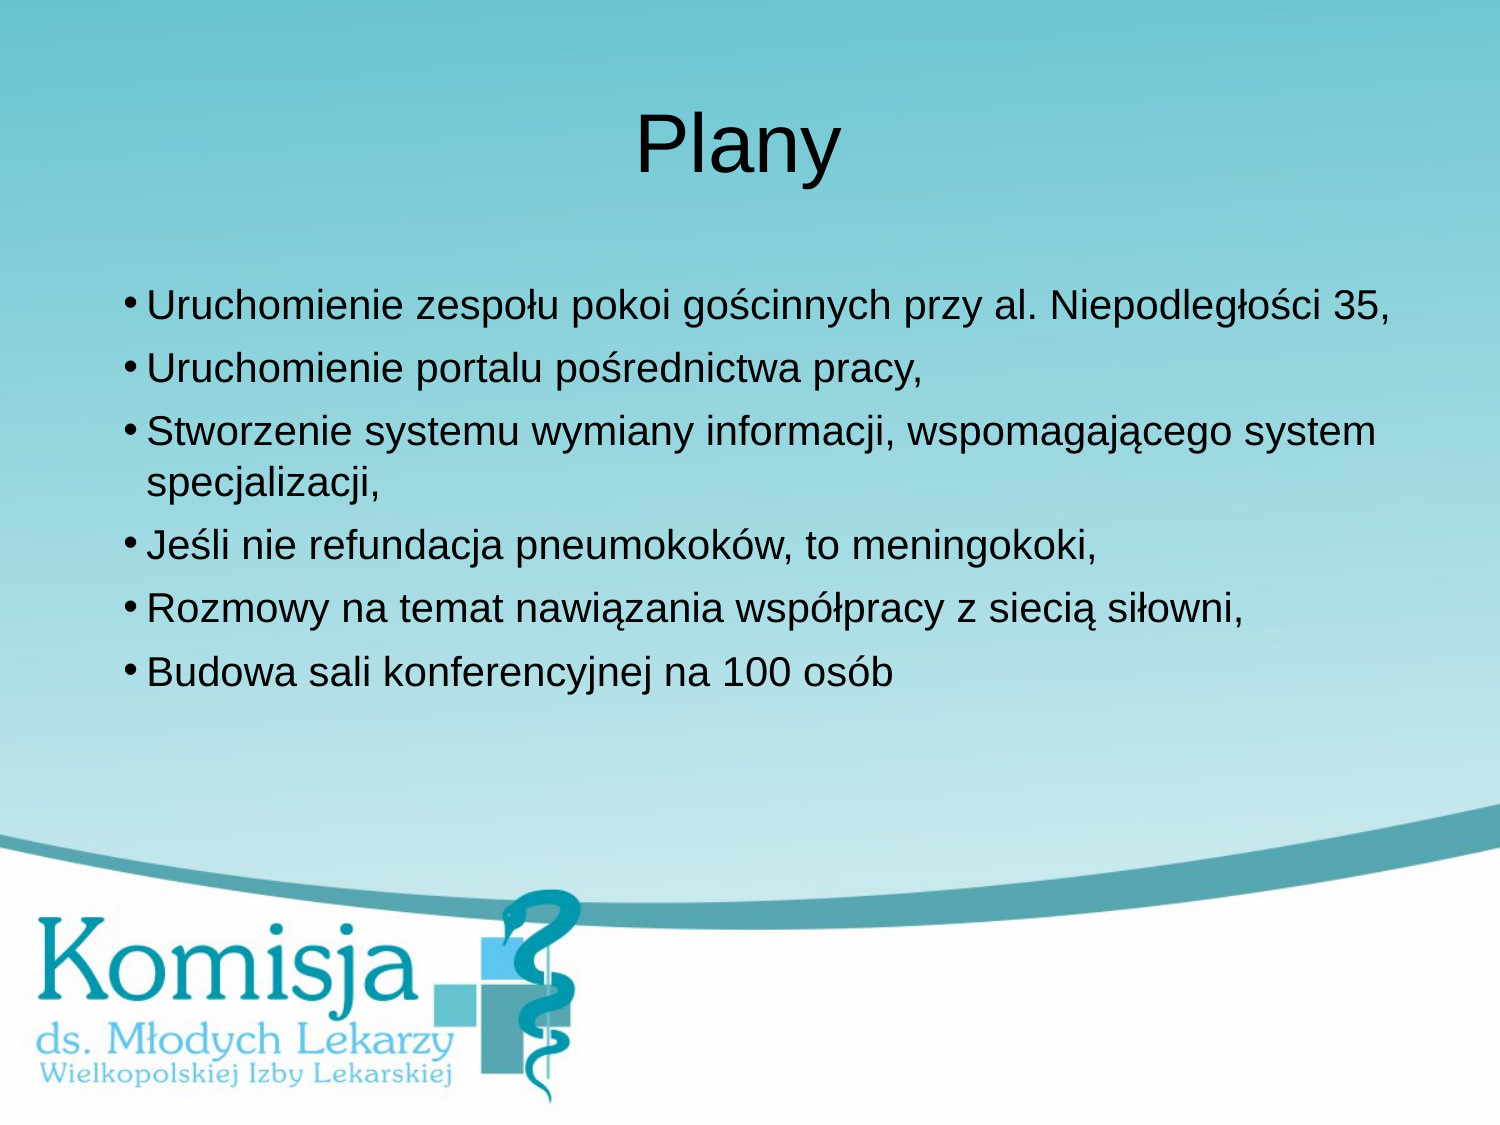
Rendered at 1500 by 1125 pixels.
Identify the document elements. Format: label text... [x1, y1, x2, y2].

title Plany [75, 45, 1425, 233]
picture [0, 0, 1500, 1125]
list Uruchomienie zespołu pokoi gościnnych przy al. Niepodległości 35, Uruchomienie portalu pośrednictwa pracy, Stworzenie systemu wymiany informacji, wspomagającego system specjalizacji, Jeśli nie refundacja pneumokoków, to meningokoki, Rozmowy na temat nawiązania współpracy z siecią siłowni, Budowa sali konferencyjnej na 100 osób [75, 262, 1425, 1005]
